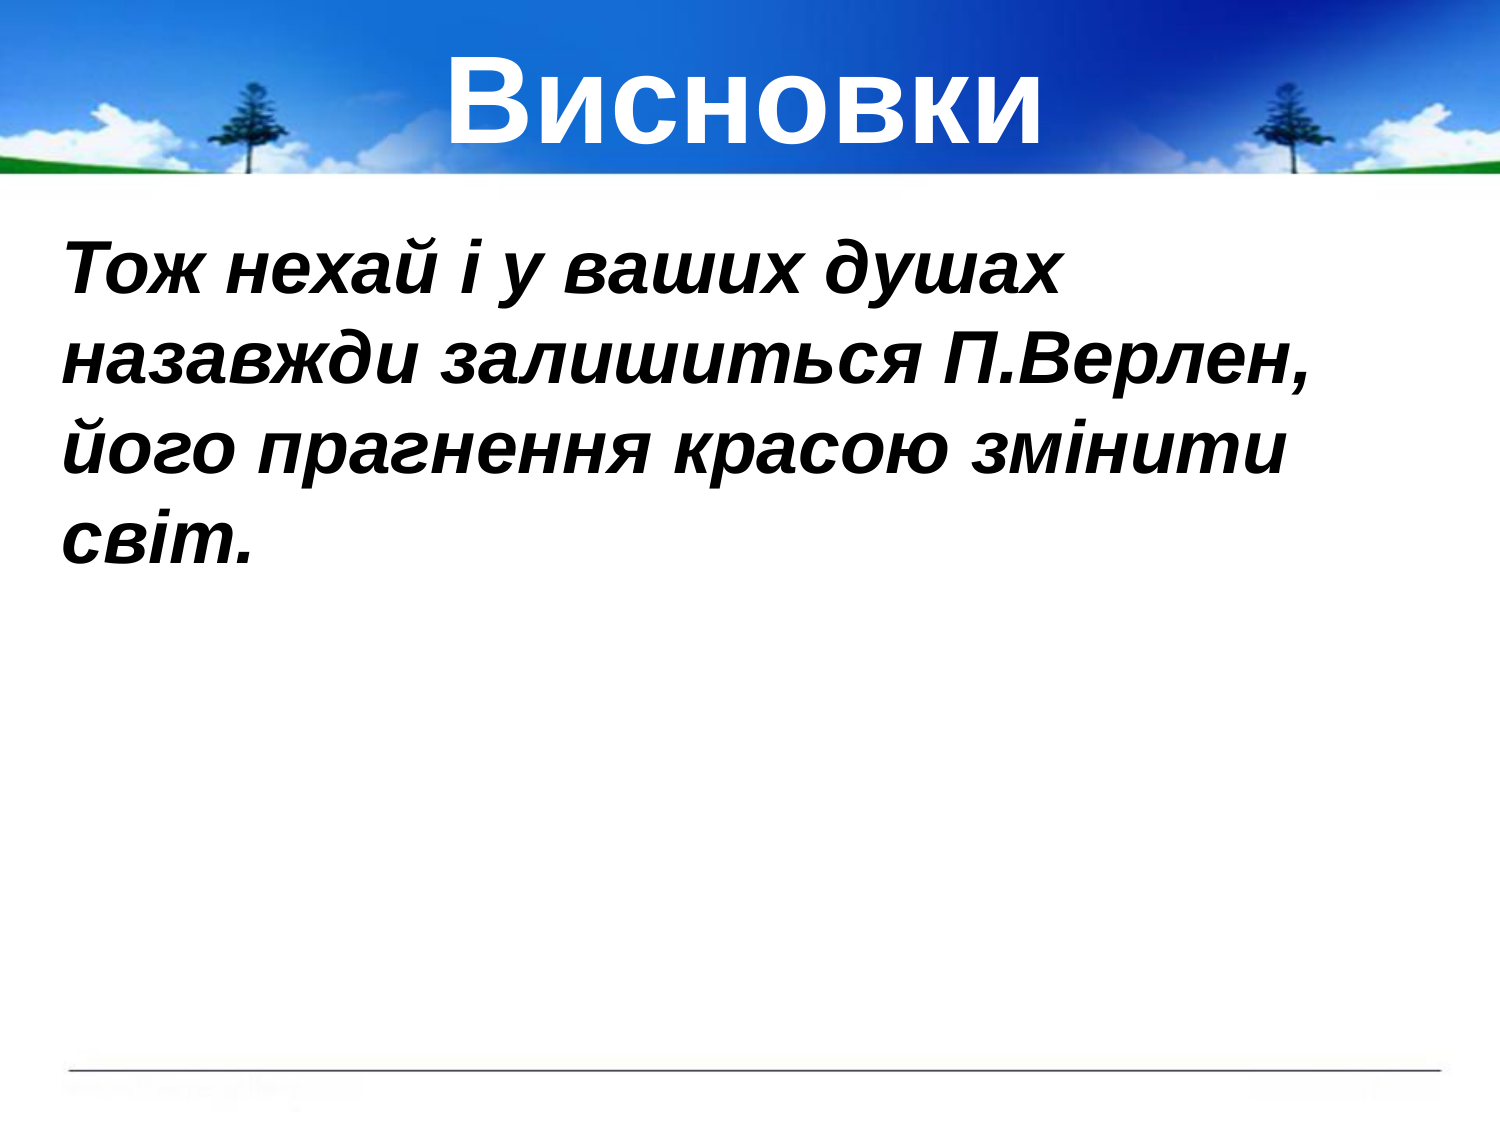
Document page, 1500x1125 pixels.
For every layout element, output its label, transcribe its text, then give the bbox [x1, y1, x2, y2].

title Висновки [70, 0, 1421, 188]
text_box Тож нехай і у ваших душах назавжди залишиться П.Верлен, його прагнення красою змінити світ. [46, 210, 1430, 676]
picture [0, 0, 1500, 1125]
